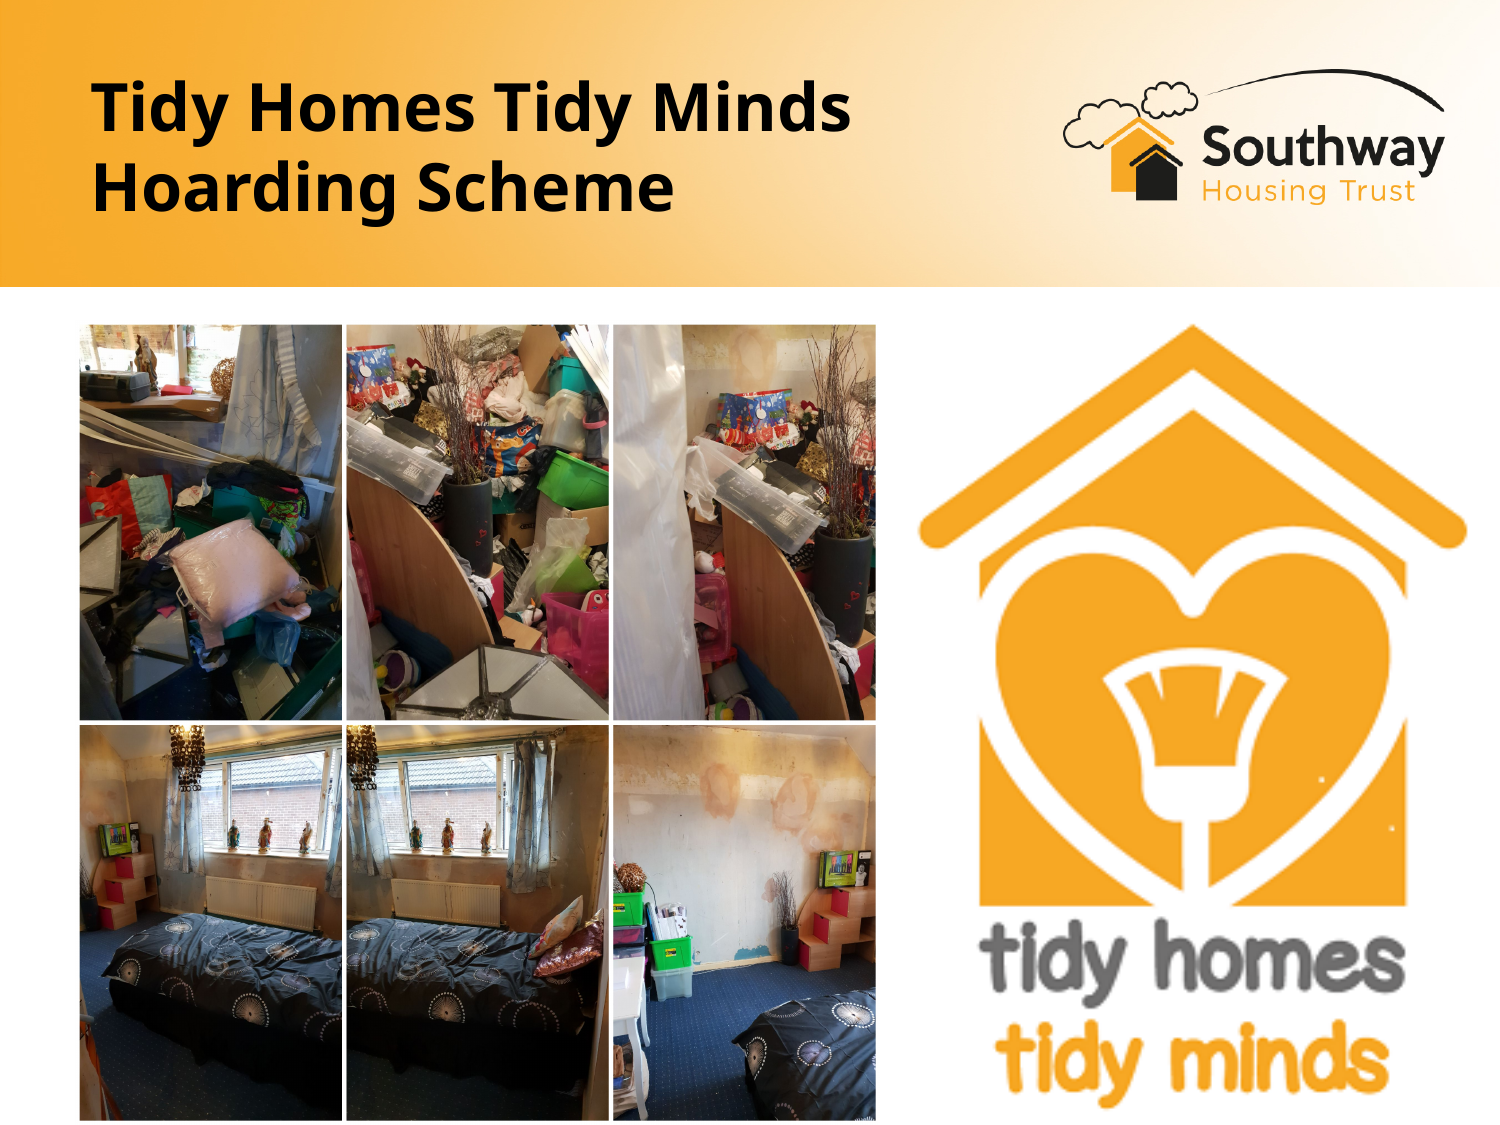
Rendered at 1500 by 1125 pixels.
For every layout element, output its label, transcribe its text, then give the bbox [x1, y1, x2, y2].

title Tidy Homes Tidy Minds Hoarding Scheme [75, 45, 1075, 233]
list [74, 320, 880, 1125]
picture [0, 0, 1500, 1125]
